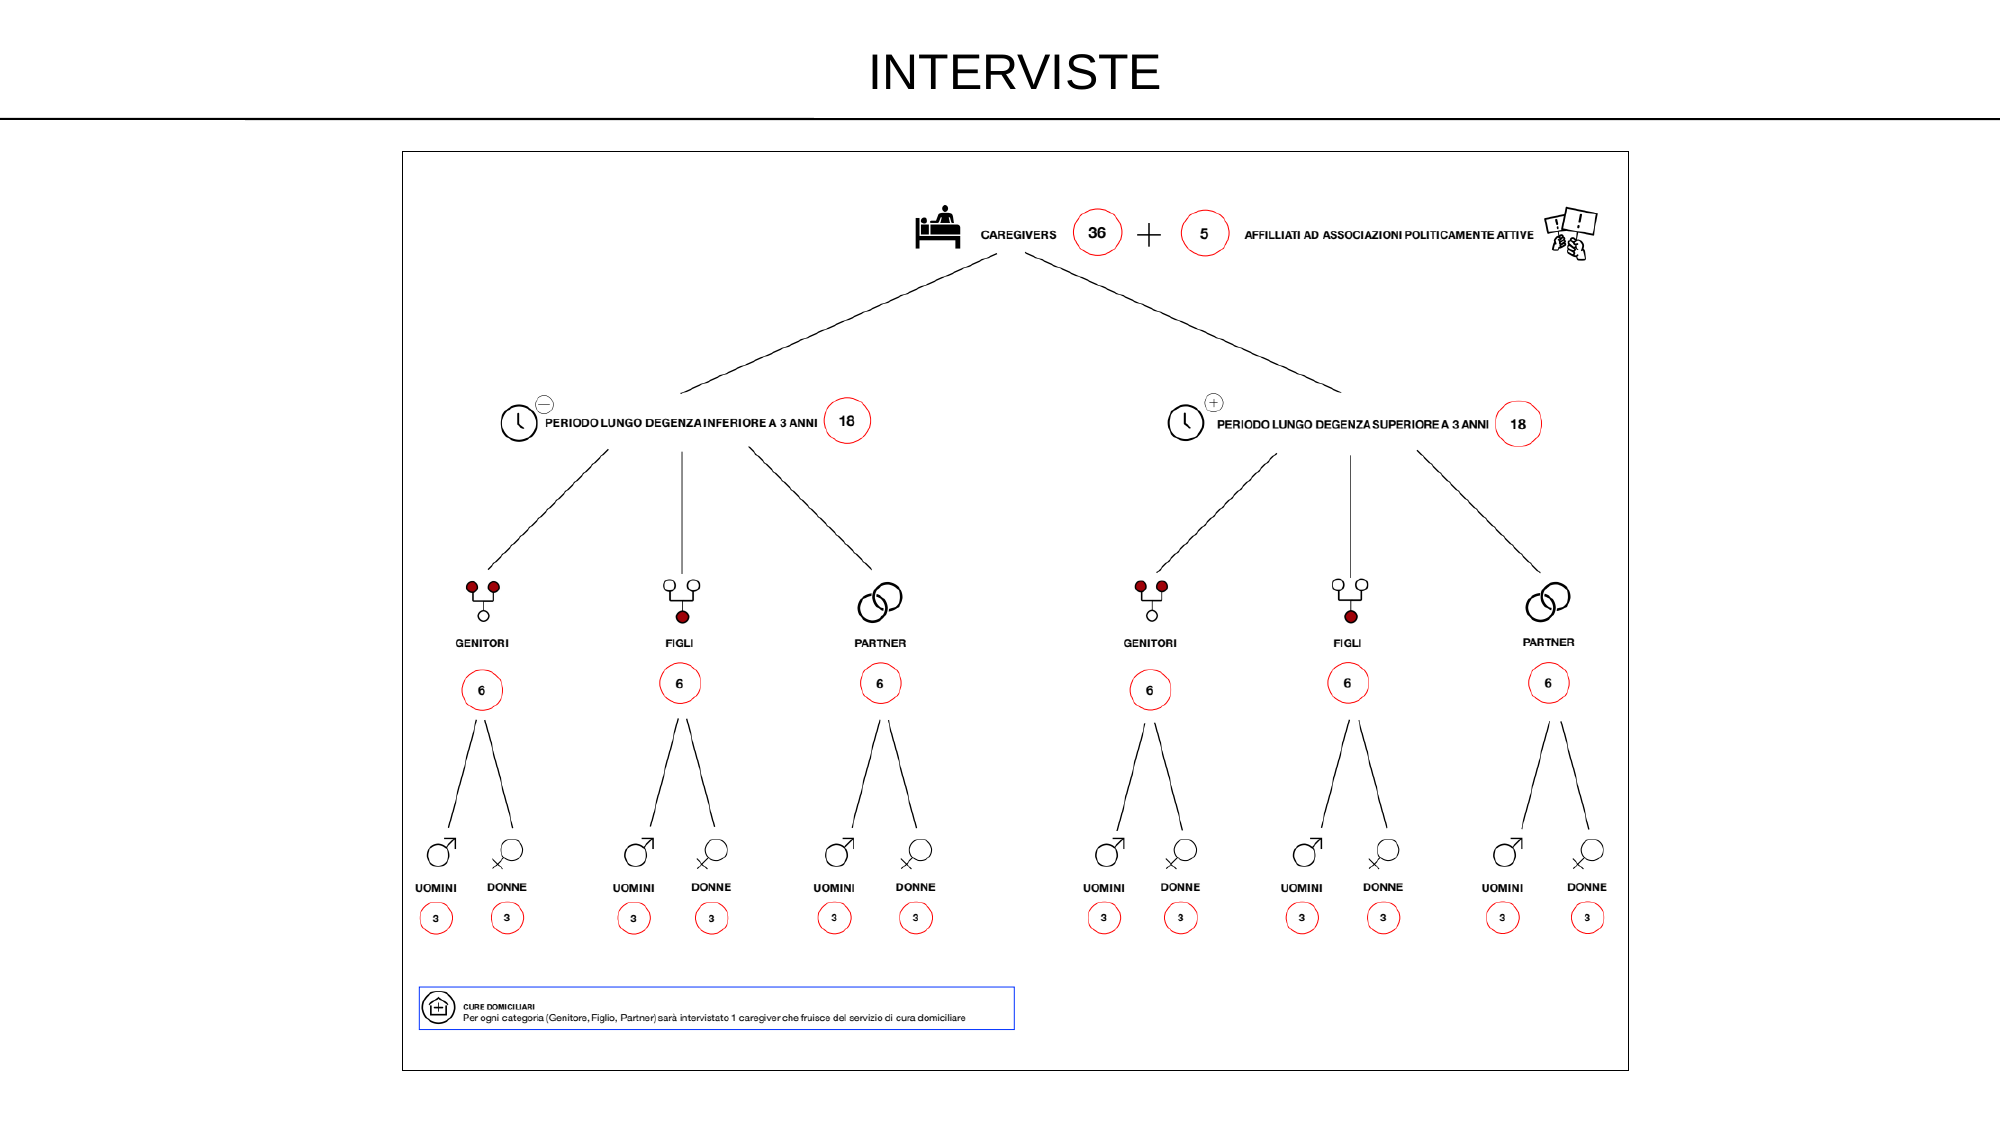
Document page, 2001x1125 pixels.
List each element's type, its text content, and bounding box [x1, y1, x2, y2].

picture [402, 151, 1629, 1071]
text_box interviste [443, 31, 1588, 107]
